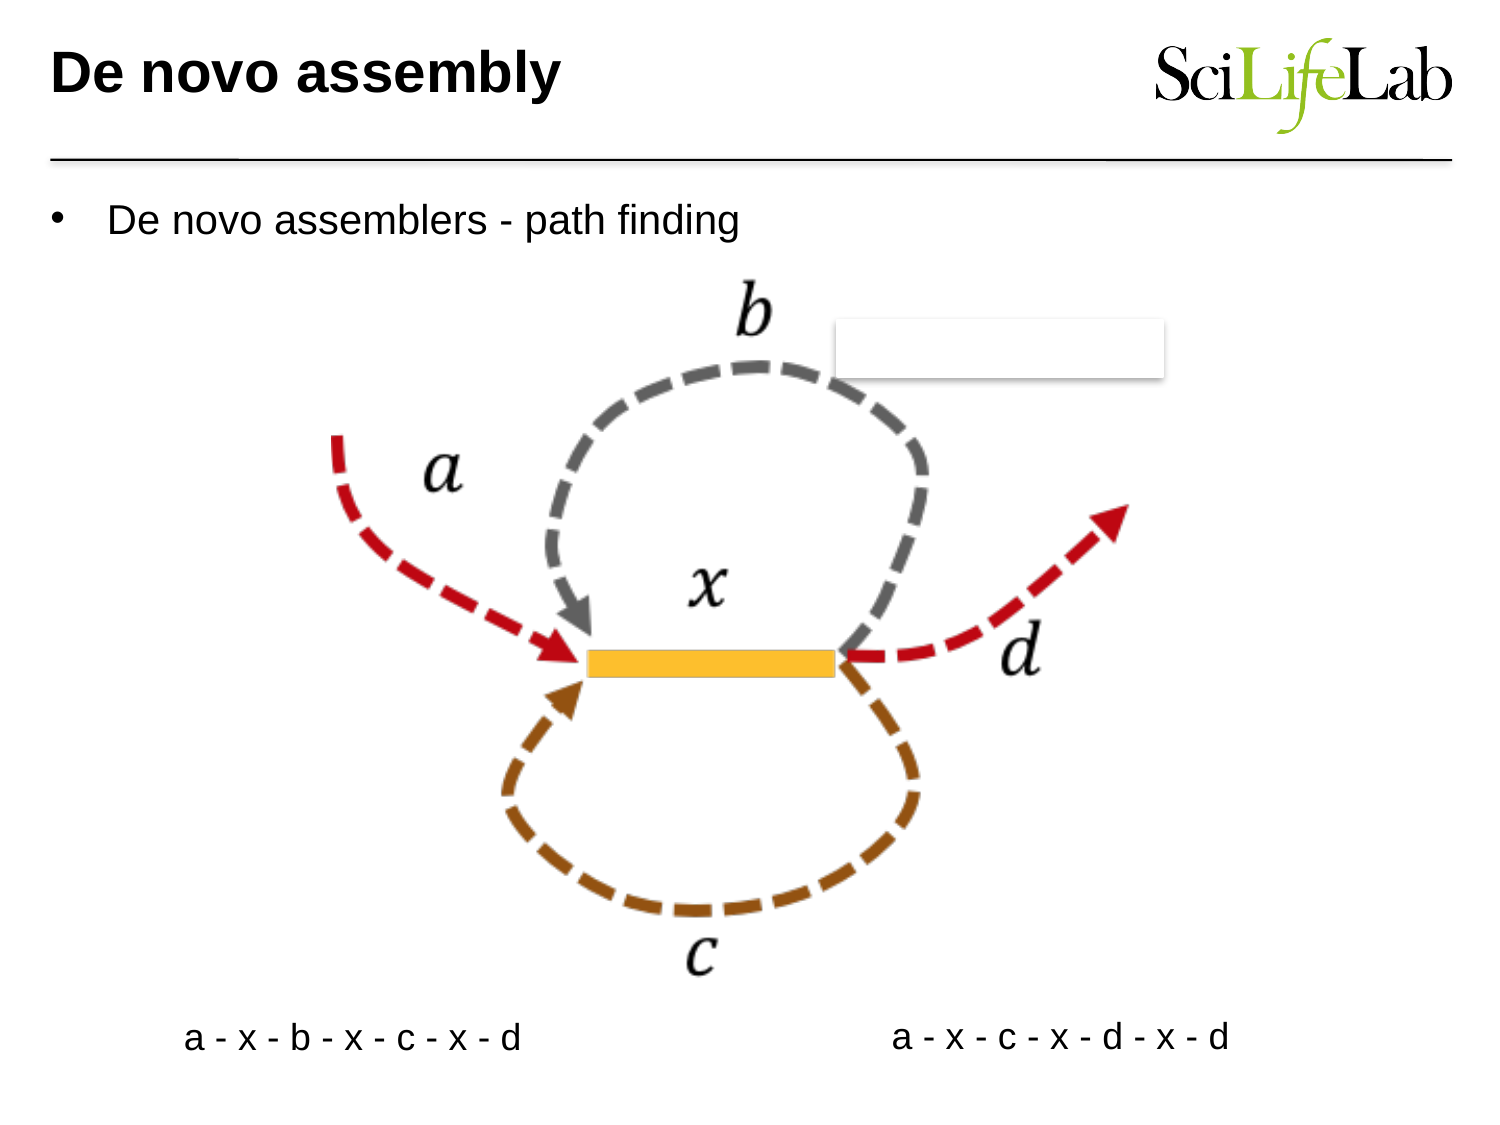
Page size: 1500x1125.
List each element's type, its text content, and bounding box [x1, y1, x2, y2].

title De novo assembly [50, 34, 1142, 128]
picture [330, 260, 1169, 1026]
list De novo assemblers - path finding [50, 192, 1452, 1005]
text_box a - x - c - x - d - x - d [876, 1004, 1256, 1065]
picture [1156, 38, 1452, 134]
text_box a - x - b - x - c - x - d [169, 1005, 548, 1065]
